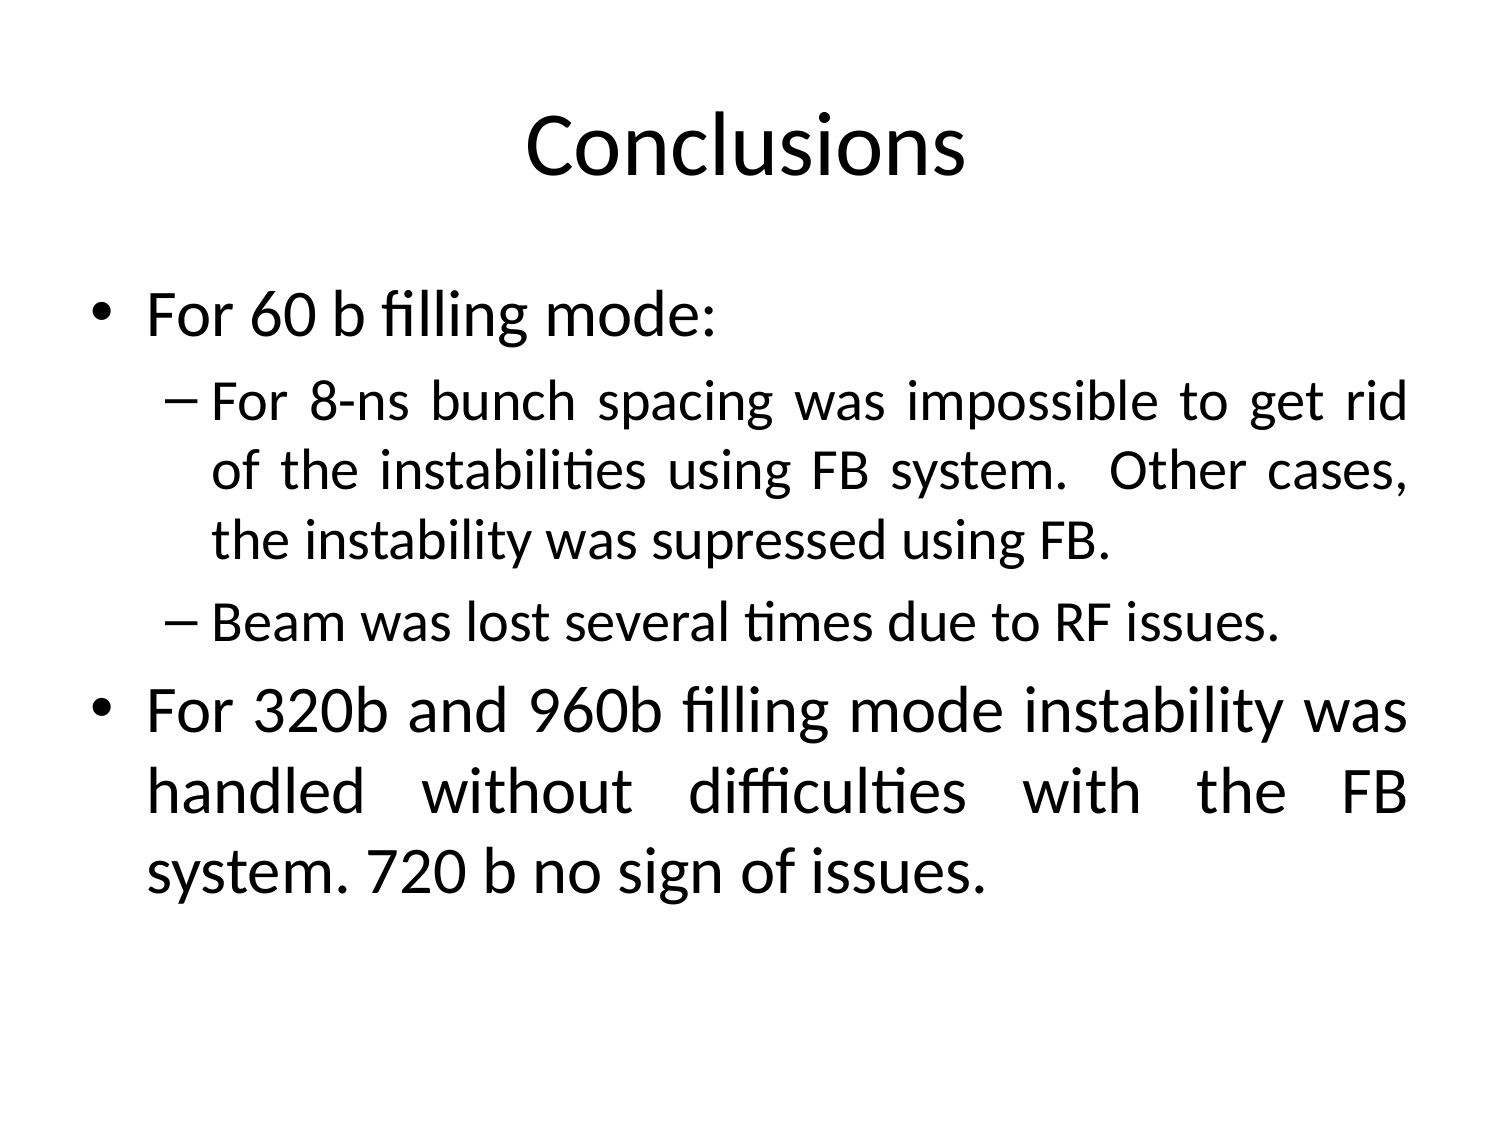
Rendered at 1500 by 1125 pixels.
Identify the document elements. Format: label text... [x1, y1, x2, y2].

list For 60 b filling mode: For 8-ns bunch spacing was impossible to get rid of the instabilities using FB system. Other cases, the instability was supressed using FB. Beam was lost several times due to RF issues. For 320b and 960b filling mode instability was handled without difficulties with the FB system. 720 b no sign of issues. [75, 262, 1425, 1005]
title Conclusions [75, 45, 1425, 233]
